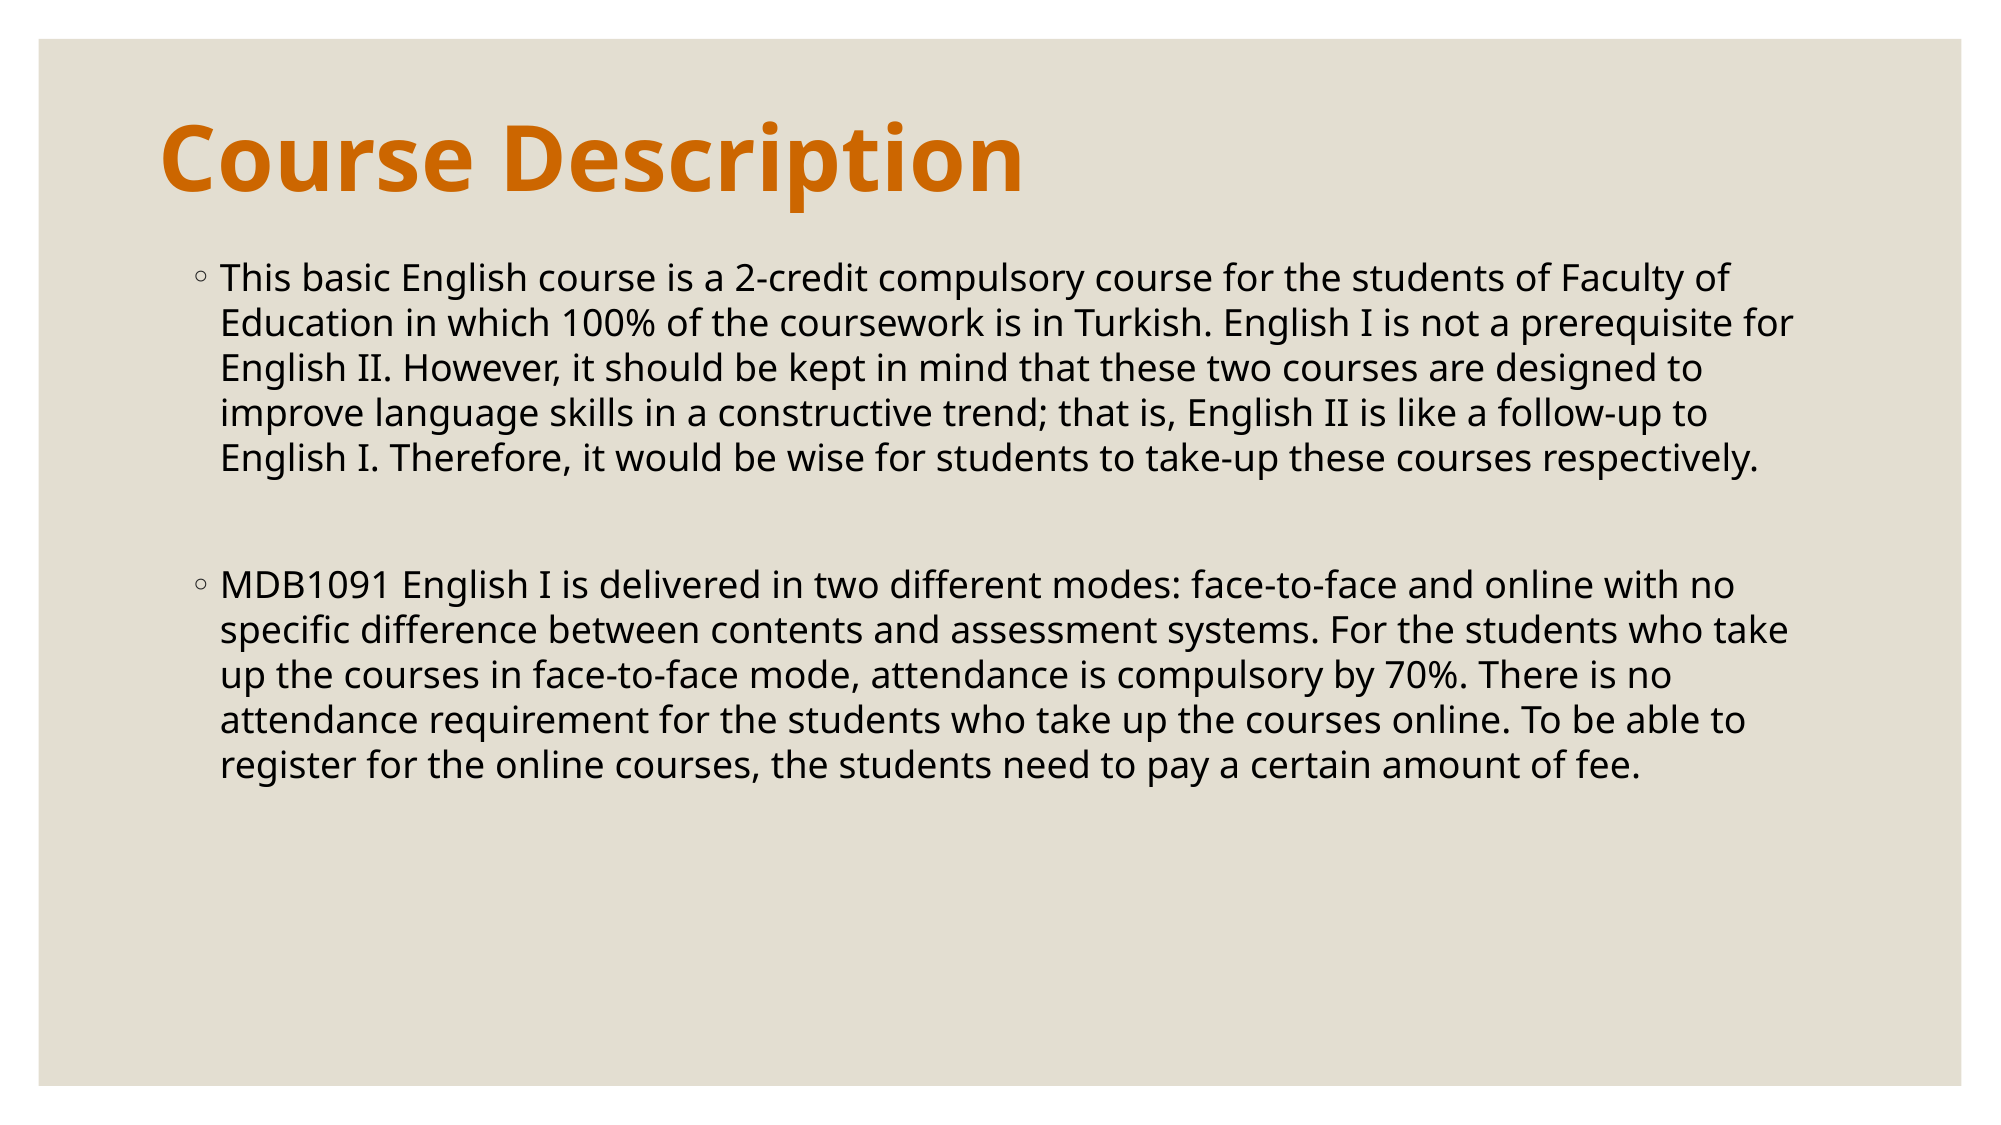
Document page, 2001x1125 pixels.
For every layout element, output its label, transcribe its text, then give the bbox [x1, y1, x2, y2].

title Course Description [144, 77, 1794, 247]
list This basic English course is a 2-credit compulsory course for the students of Faculty of Education in which 100% of the coursework is in Turkish. English I is not a prerequisite for English II. However, it should be kept in mind that these two courses are designed to improve language skills in a constructive trend; that is, English II is like a follow-up to English I. Therefore, it would be wise for students to take-up these courses respectively. MDB1091 English I is delivered in two different modes: face-to-face and online with no specific difference between contents and assessment systems. For the students who take up the courses in face-to-face mode, attendance is compulsory by 70%. There is no attendance requirement for the students who take up the courses online. To be able to register for the online courses, the students need to pay a certain amount of fee. [174, 246, 1825, 1044]
